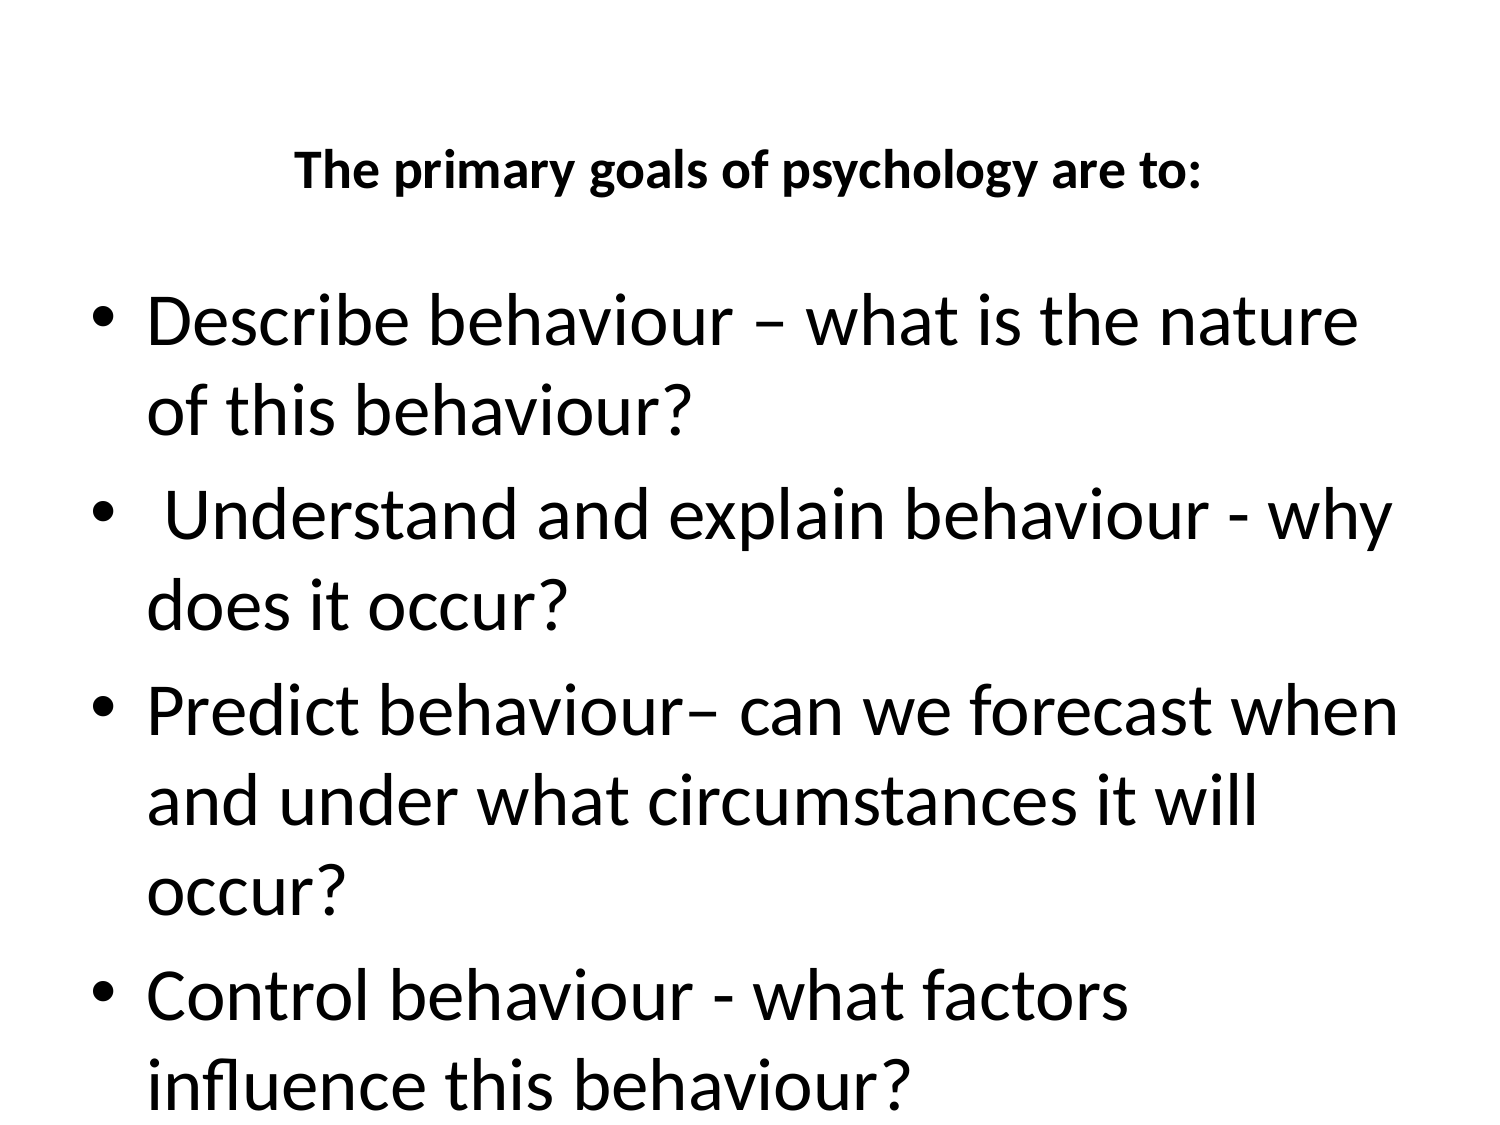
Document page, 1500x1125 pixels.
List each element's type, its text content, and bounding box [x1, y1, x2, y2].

list Describe behaviour – what is the nature of this behaviour? Understand and explain behaviour - why does it occur? Predict behaviour– can we forecast when and under what circumstances it will occur? Control behaviour - what factors influence this behaviour? [75, 262, 1425, 1005]
title The primary goals of psychology are to: [75, 125, 1425, 262]
